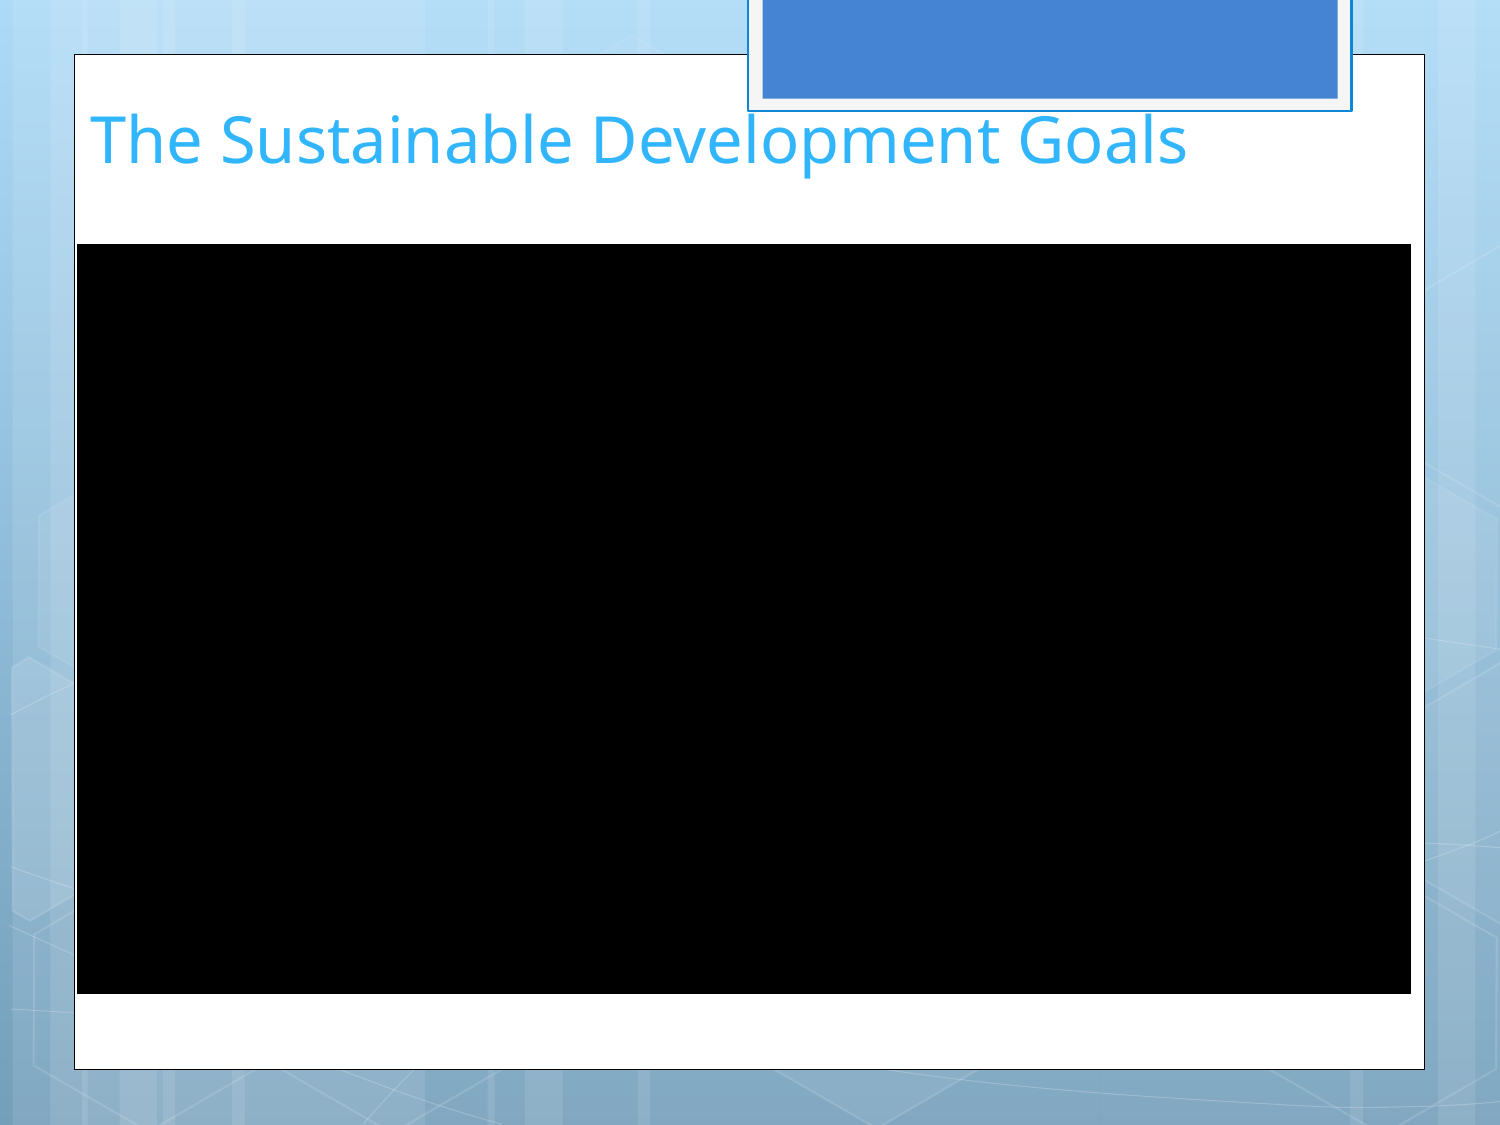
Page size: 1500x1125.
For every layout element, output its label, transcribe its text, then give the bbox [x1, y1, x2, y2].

title The Sustainable Development Goals [75, 45, 1425, 185]
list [76, 243, 1412, 995]
